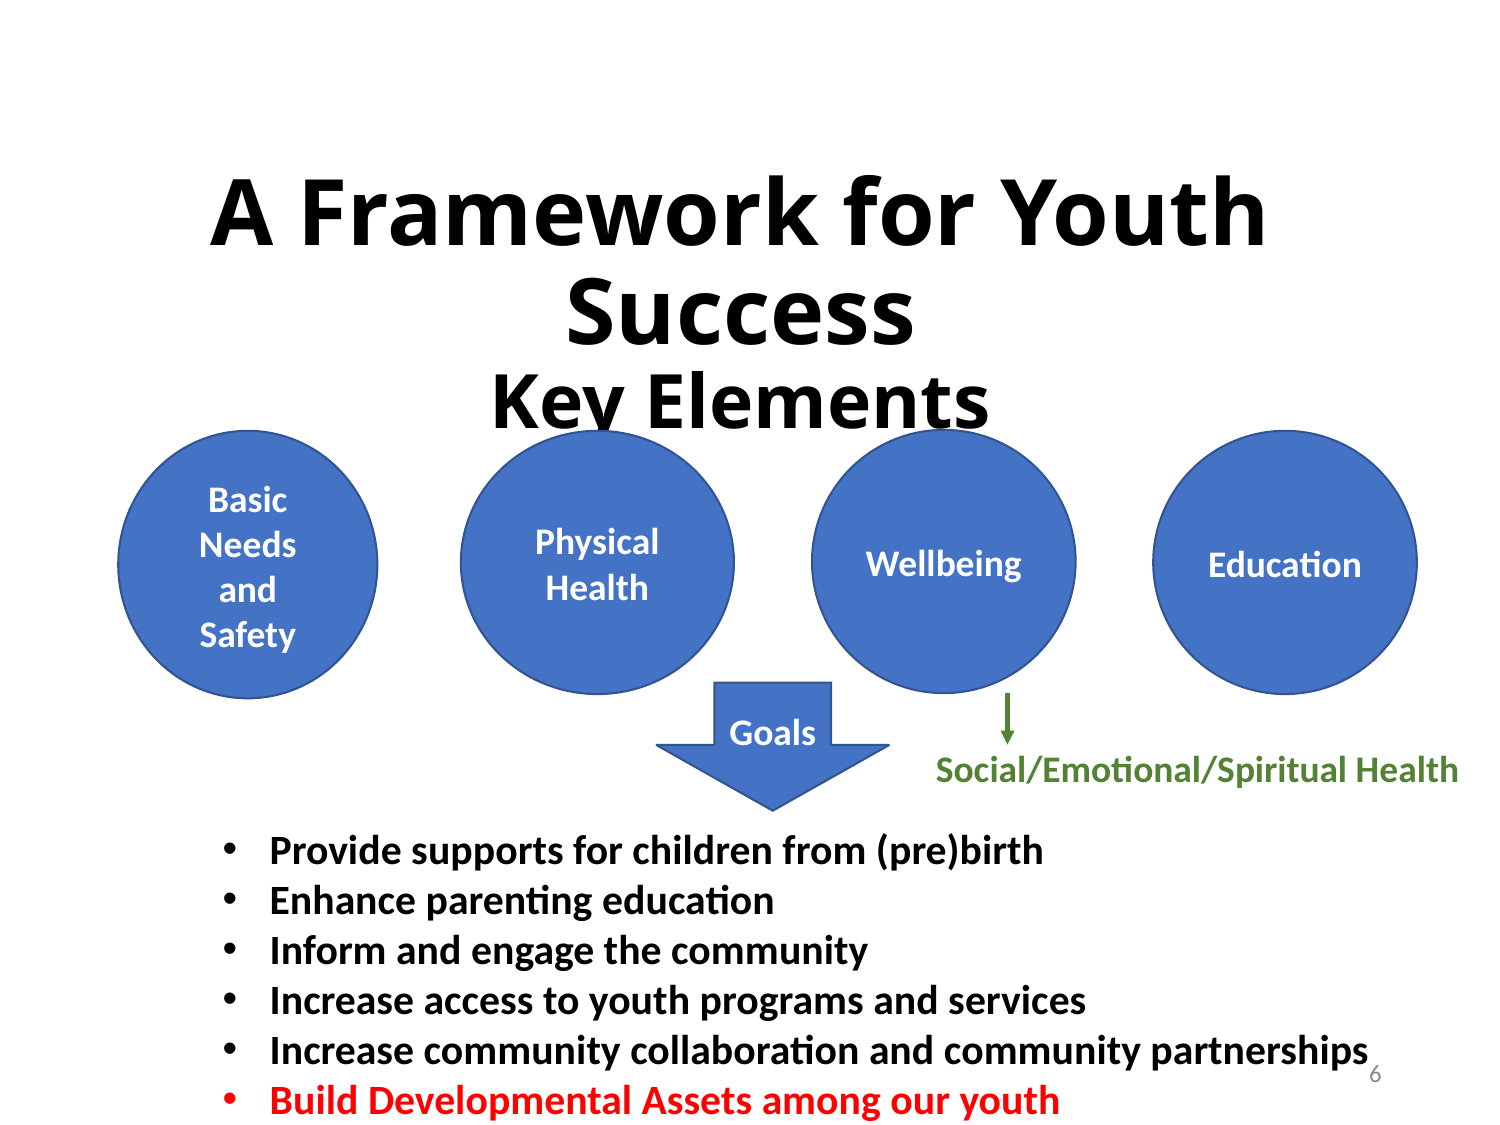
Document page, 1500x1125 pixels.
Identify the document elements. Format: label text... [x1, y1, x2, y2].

slide_number 6 [1059, 1042, 1397, 1103]
text_box Social/Emotional/Spiritual Health [921, 737, 1475, 797]
text_box Goals [655, 681, 890, 812]
text_box Wellbeing [810, 428, 1077, 695]
title A Framework for Youth Success Key Elements [93, 197, 1388, 415]
text_box Provide supports for children from (pre)birth Enhance parenting education Inform and engage the community Increase access to youth programs and services Increase community collaboration and community partnerships Build Developmental Assets among our youth [207, 815, 1388, 1125]
text_box Physical Health [459, 429, 735, 696]
text_box Education [1152, 429, 1418, 696]
text_box Basic Needs and Safety [117, 429, 379, 700]
